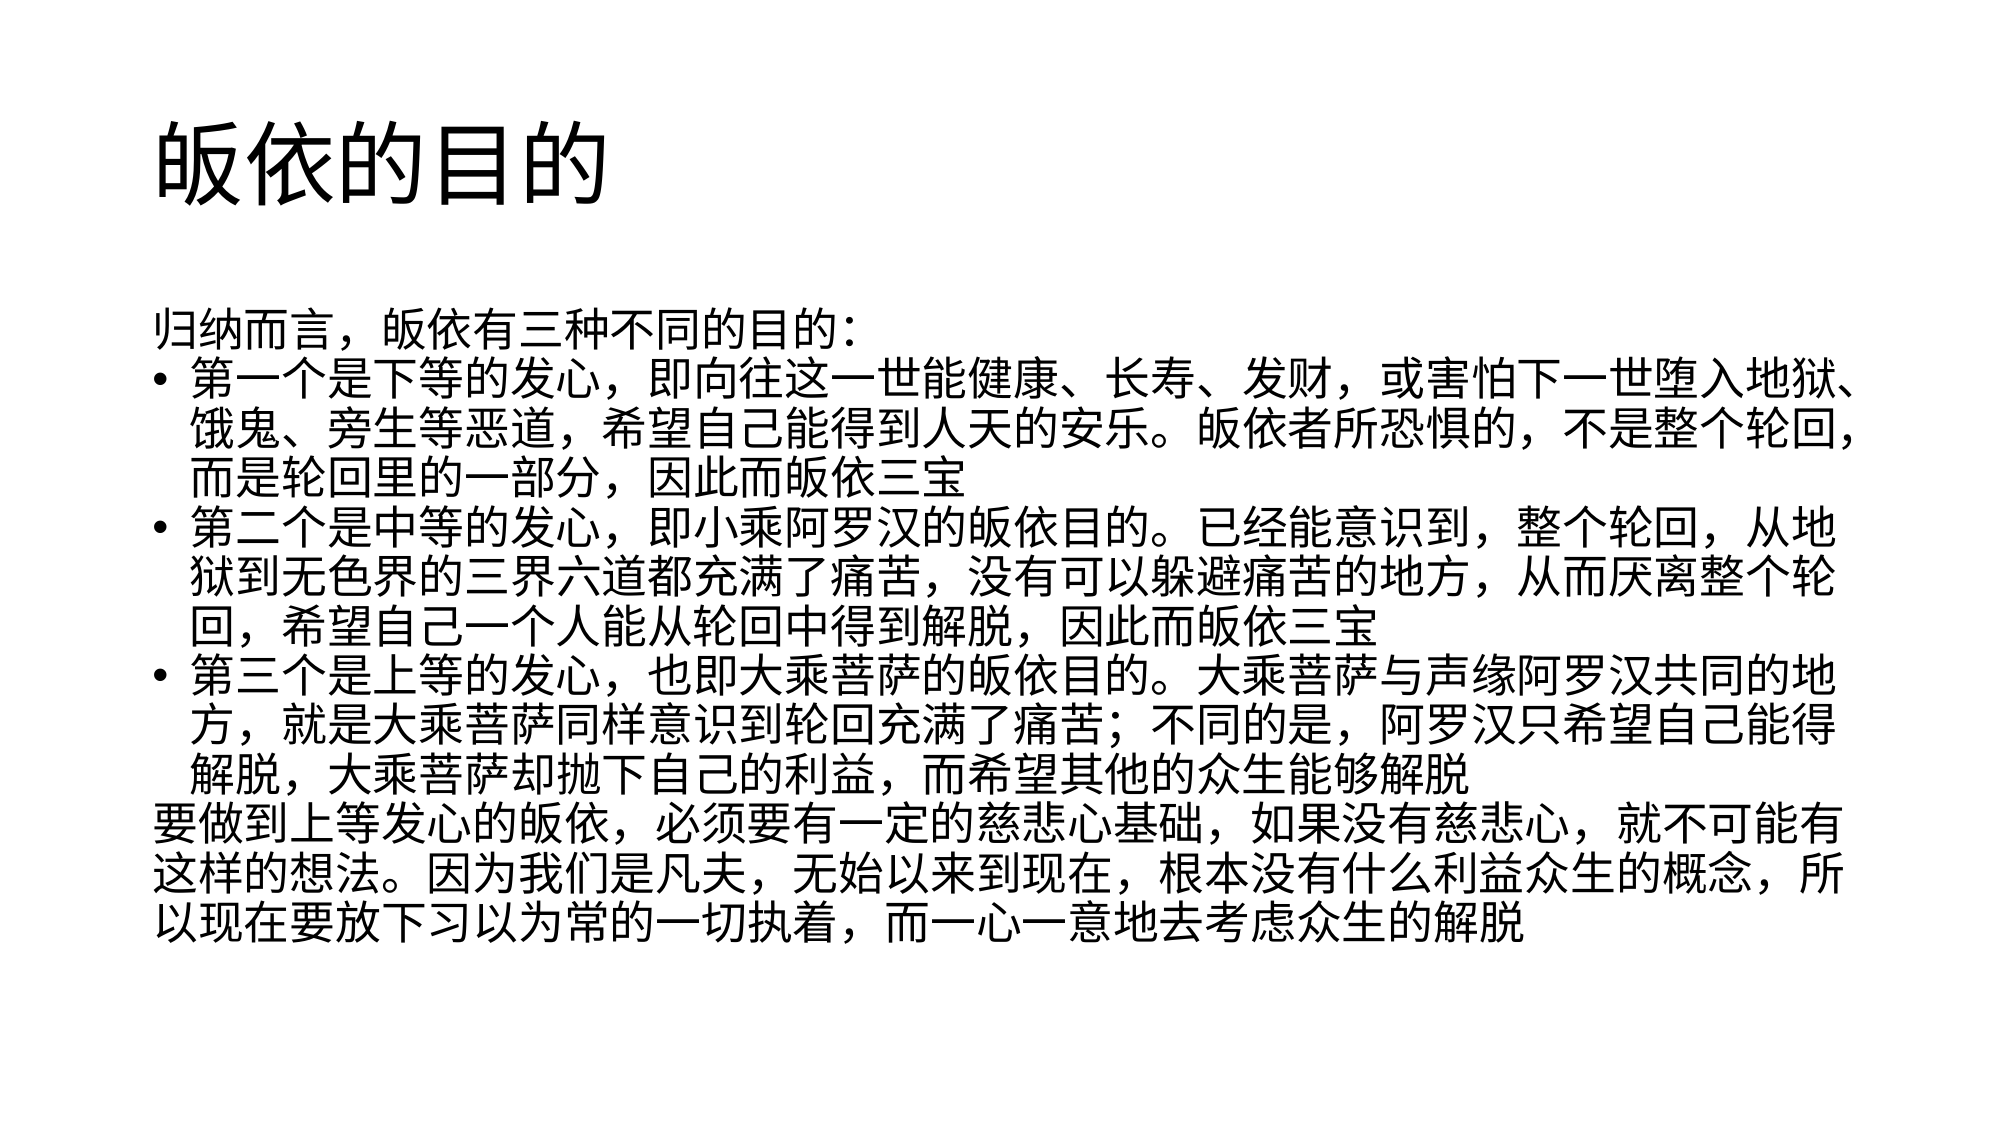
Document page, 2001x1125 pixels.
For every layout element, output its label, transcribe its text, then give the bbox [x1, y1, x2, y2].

title 皈依的目的 [137, 59, 1863, 278]
list 归纳而言，皈依有三种不同的目的： 第一个是下等的发心，即向往这一世能健康、长寿、发财，或害怕下一世堕入地狱、饿鬼、旁生等恶道，希望自己能得到人天的安乐。皈依者所恐惧的，不是整个轮回，而是轮回里的一部分，因此而皈依三宝 第二个是中等的发心，即小乘阿罗汉的皈依目的。已经能意识到，整个轮回，从地狱到无色界的三界六道都充满了痛苦，没有可以躲避痛苦的地方，从而厌离整个轮回，希望自己一个人能从轮回中得到解脱，因此而皈依三宝 第三个是上等的发心，也即大乘菩萨的皈依目的。大乘菩萨与声缘阿罗汉共同的地方，就是大乘菩萨同样意识到轮回充满了痛苦；不同的是，阿罗汉只希望自己能得解脱，大乘菩萨却抛下自己的利益，而希望其他的众生能够解脱 要做到上等发心的皈依，必须要有一定的慈悲心基础，如果没有慈悲心，就不可能有这样的想法。因为我们是凡夫，无始以来到现在，根本没有什么利益众生的概念，所以现在要放下习以为常的一切执着，而一心一意地去考虑众生的解脱 [137, 299, 1863, 1014]
